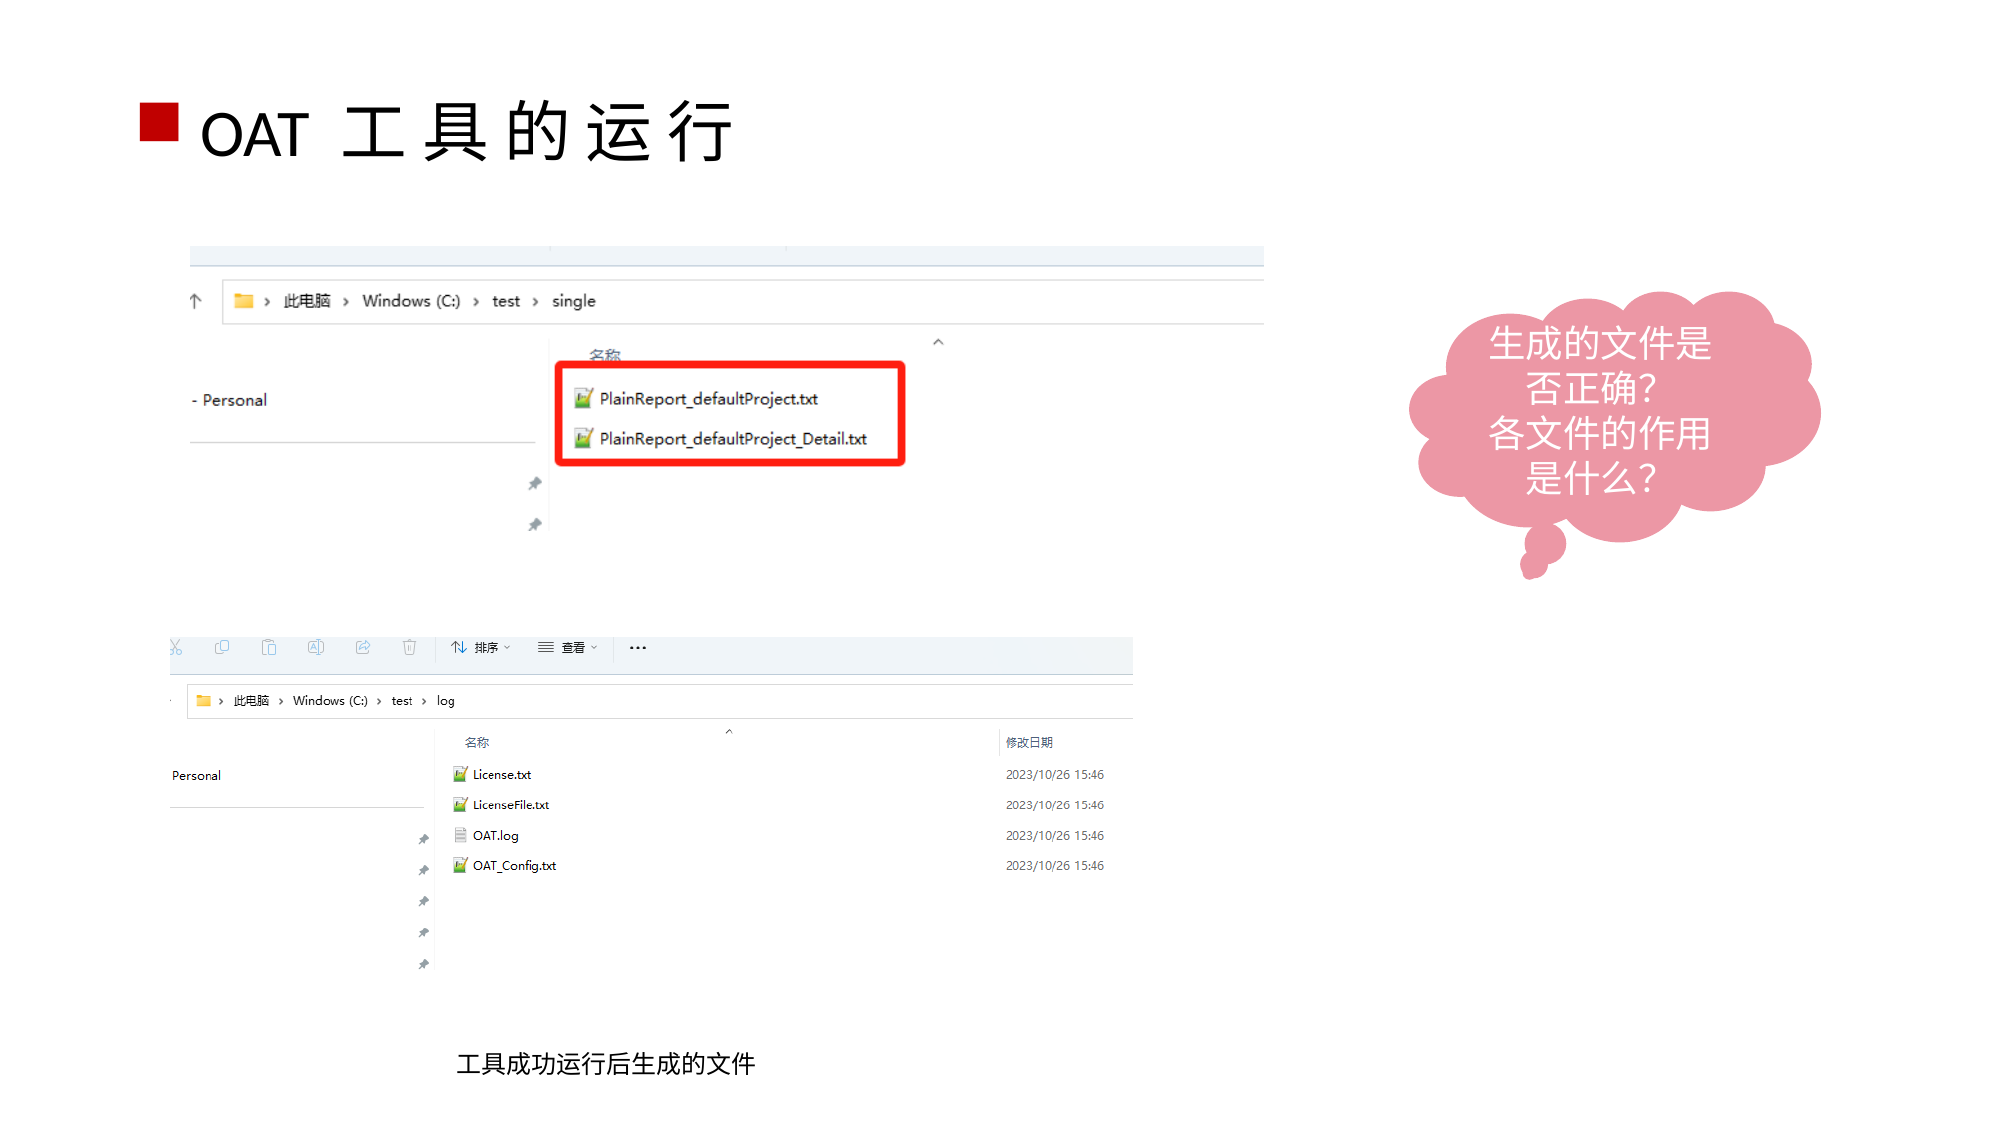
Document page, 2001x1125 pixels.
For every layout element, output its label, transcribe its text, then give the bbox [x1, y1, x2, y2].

text_box 工具成功运行后生成的文件 [442, 1041, 781, 1087]
picture [189, 245, 1265, 532]
picture [170, 636, 1134, 971]
text_box OAT 工 具 的 运 行 [119, 82, 1217, 178]
text_box 生成的文件是否正确？ 各文件的作用是什么？ [1408, 290, 1823, 581]
